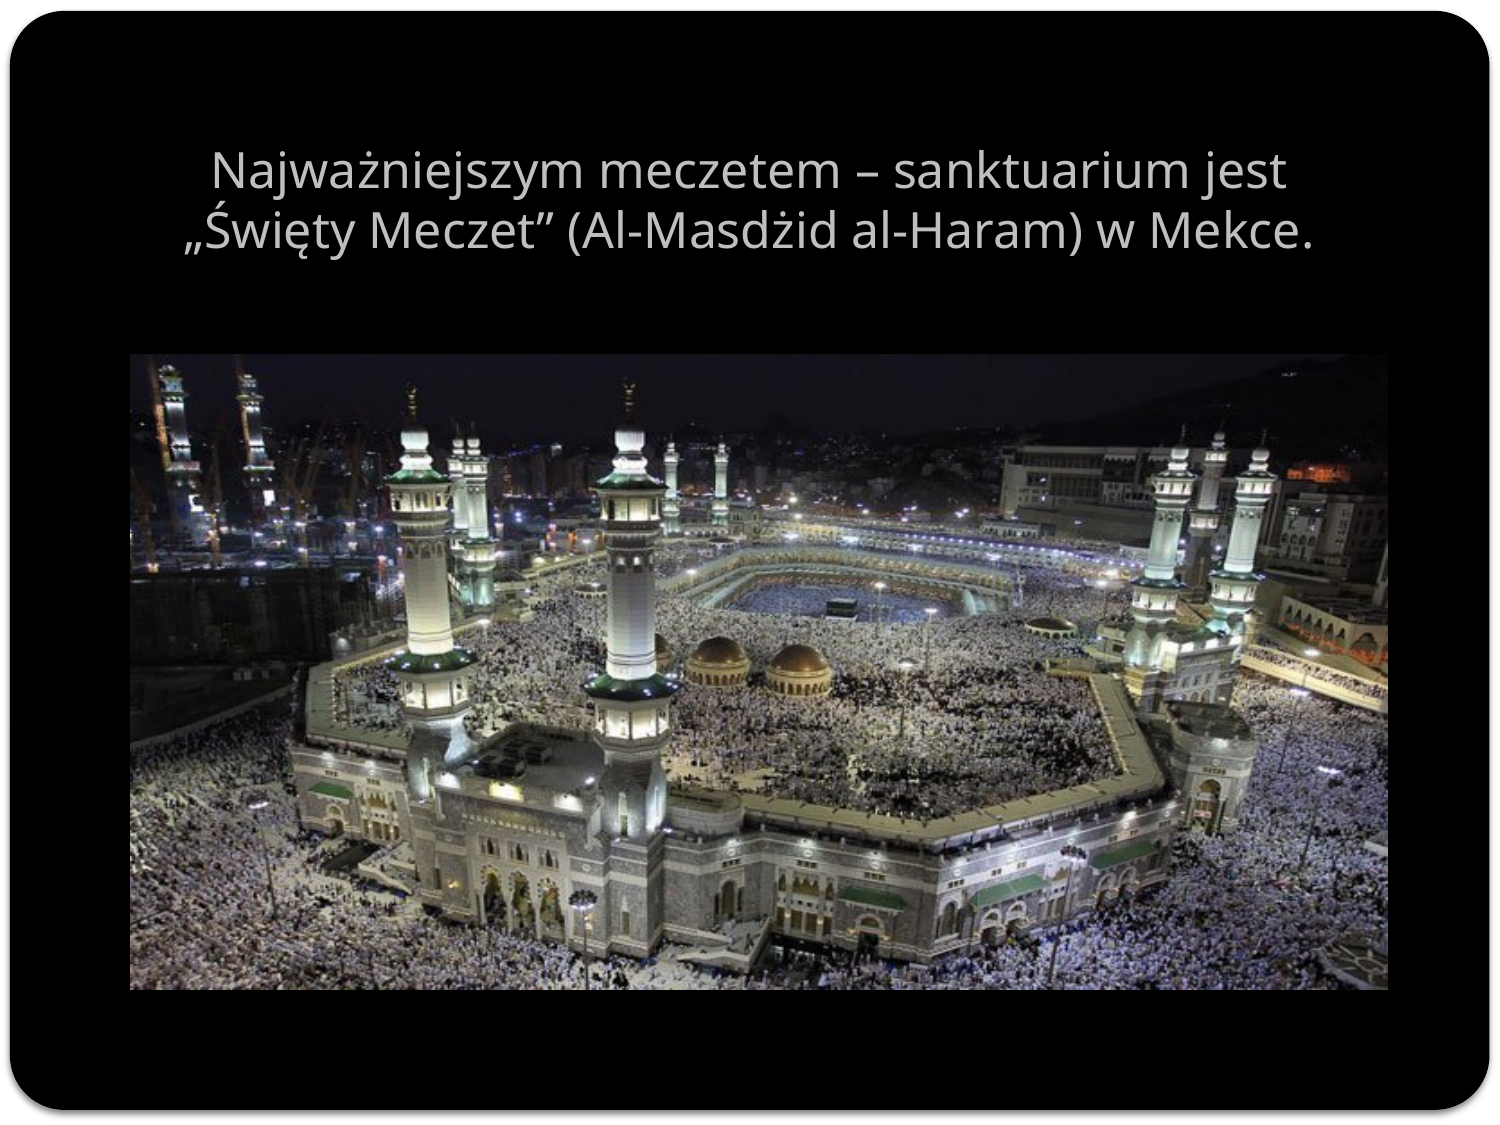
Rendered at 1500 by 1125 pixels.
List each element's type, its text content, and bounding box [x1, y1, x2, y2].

picture [130, 354, 1388, 990]
text_box Najważniejszym meczetem – sanktuarium jest „Święty Meczet” (Al-Masdżid al-Haram) w Mekce. [111, 131, 1388, 267]
